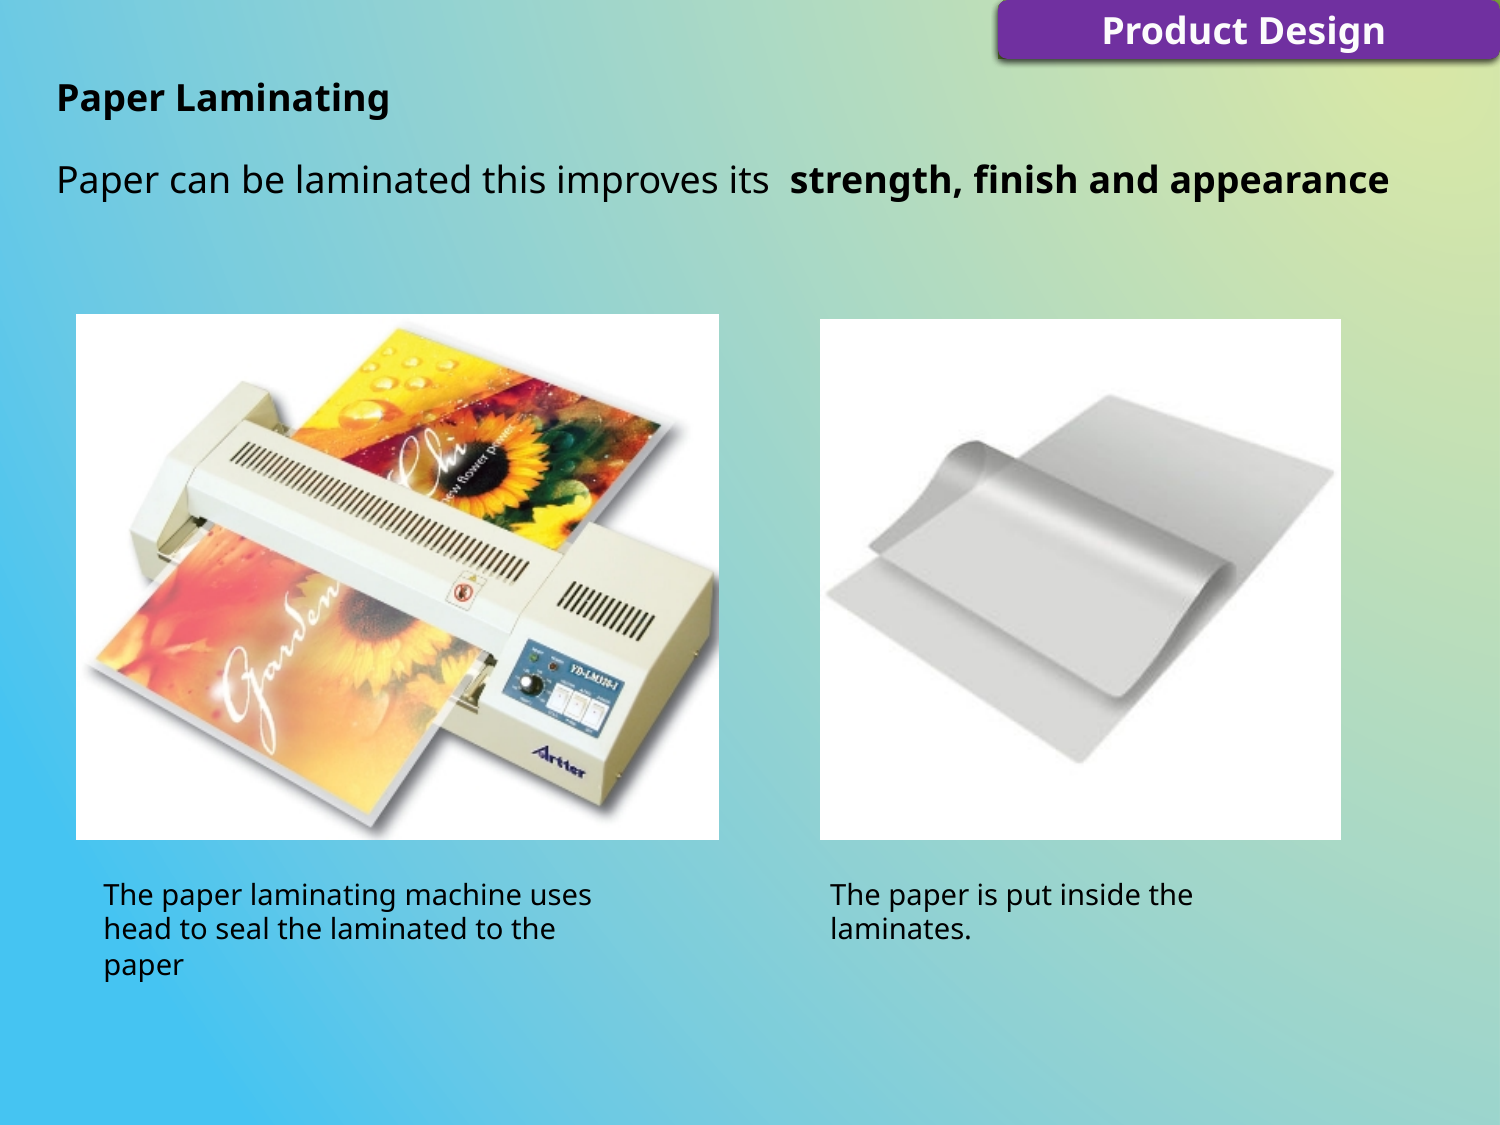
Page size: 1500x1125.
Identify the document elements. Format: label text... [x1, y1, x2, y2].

text_box Paper Laminating [41, 66, 668, 127]
picture [0, 0, 1500, 1125]
text_box The paper is put inside the laminates. [815, 868, 1347, 954]
text_box The paper laminating machine uses head to seal the laminated to the paper [88, 868, 621, 989]
text_box Paper can be laminated this improves its strength, finish and appearance [41, 148, 1438, 209]
